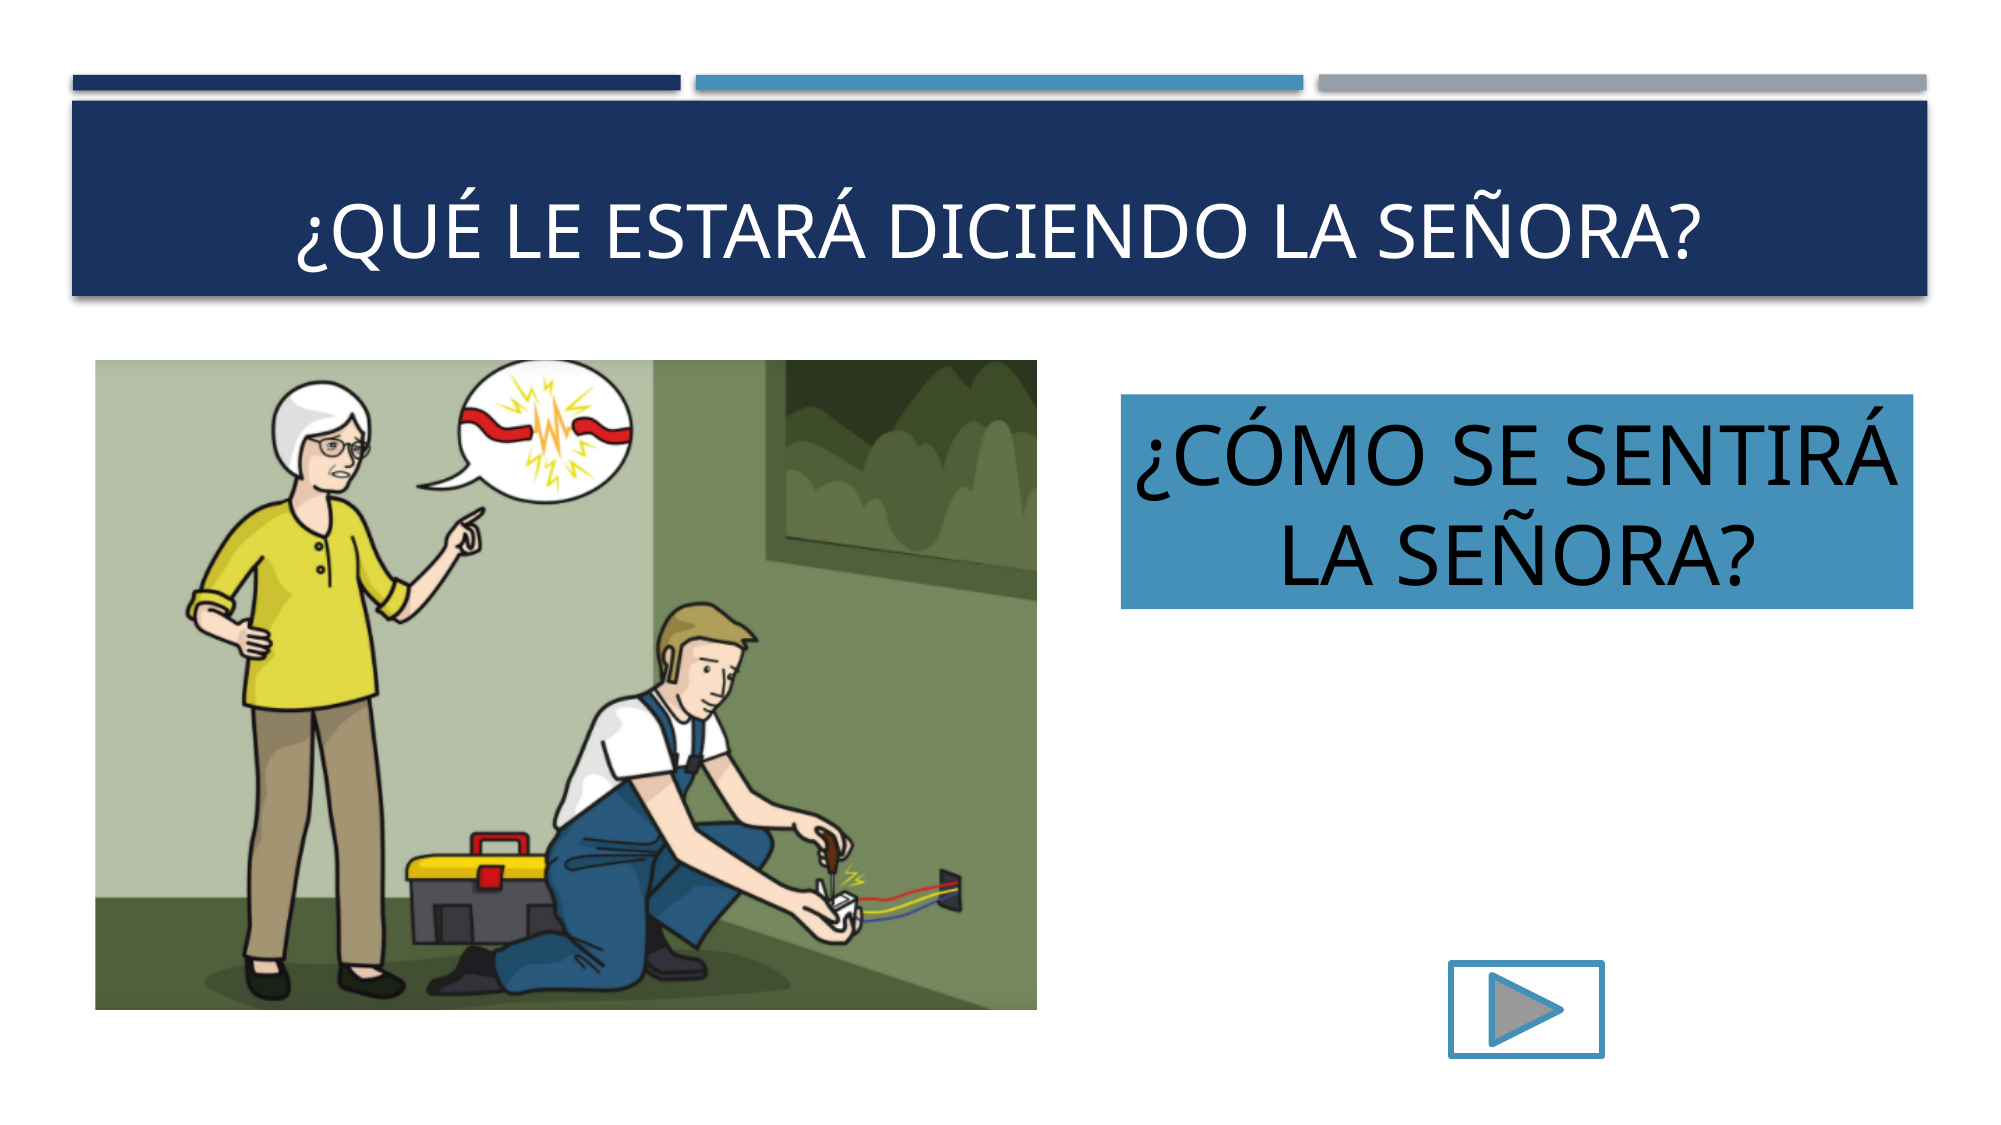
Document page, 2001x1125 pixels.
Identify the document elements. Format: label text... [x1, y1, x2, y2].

title ¿QUÉ LE ESTaRÁ DICIENDO LA SEÑORA? [95, 115, 1905, 282]
picture [94, 359, 1038, 1011]
text_box [1449, 962, 1604, 1058]
text_box ¿CÓMO SE SENTIRÁ LA SEÑORA? [1120, 394, 1914, 610]
